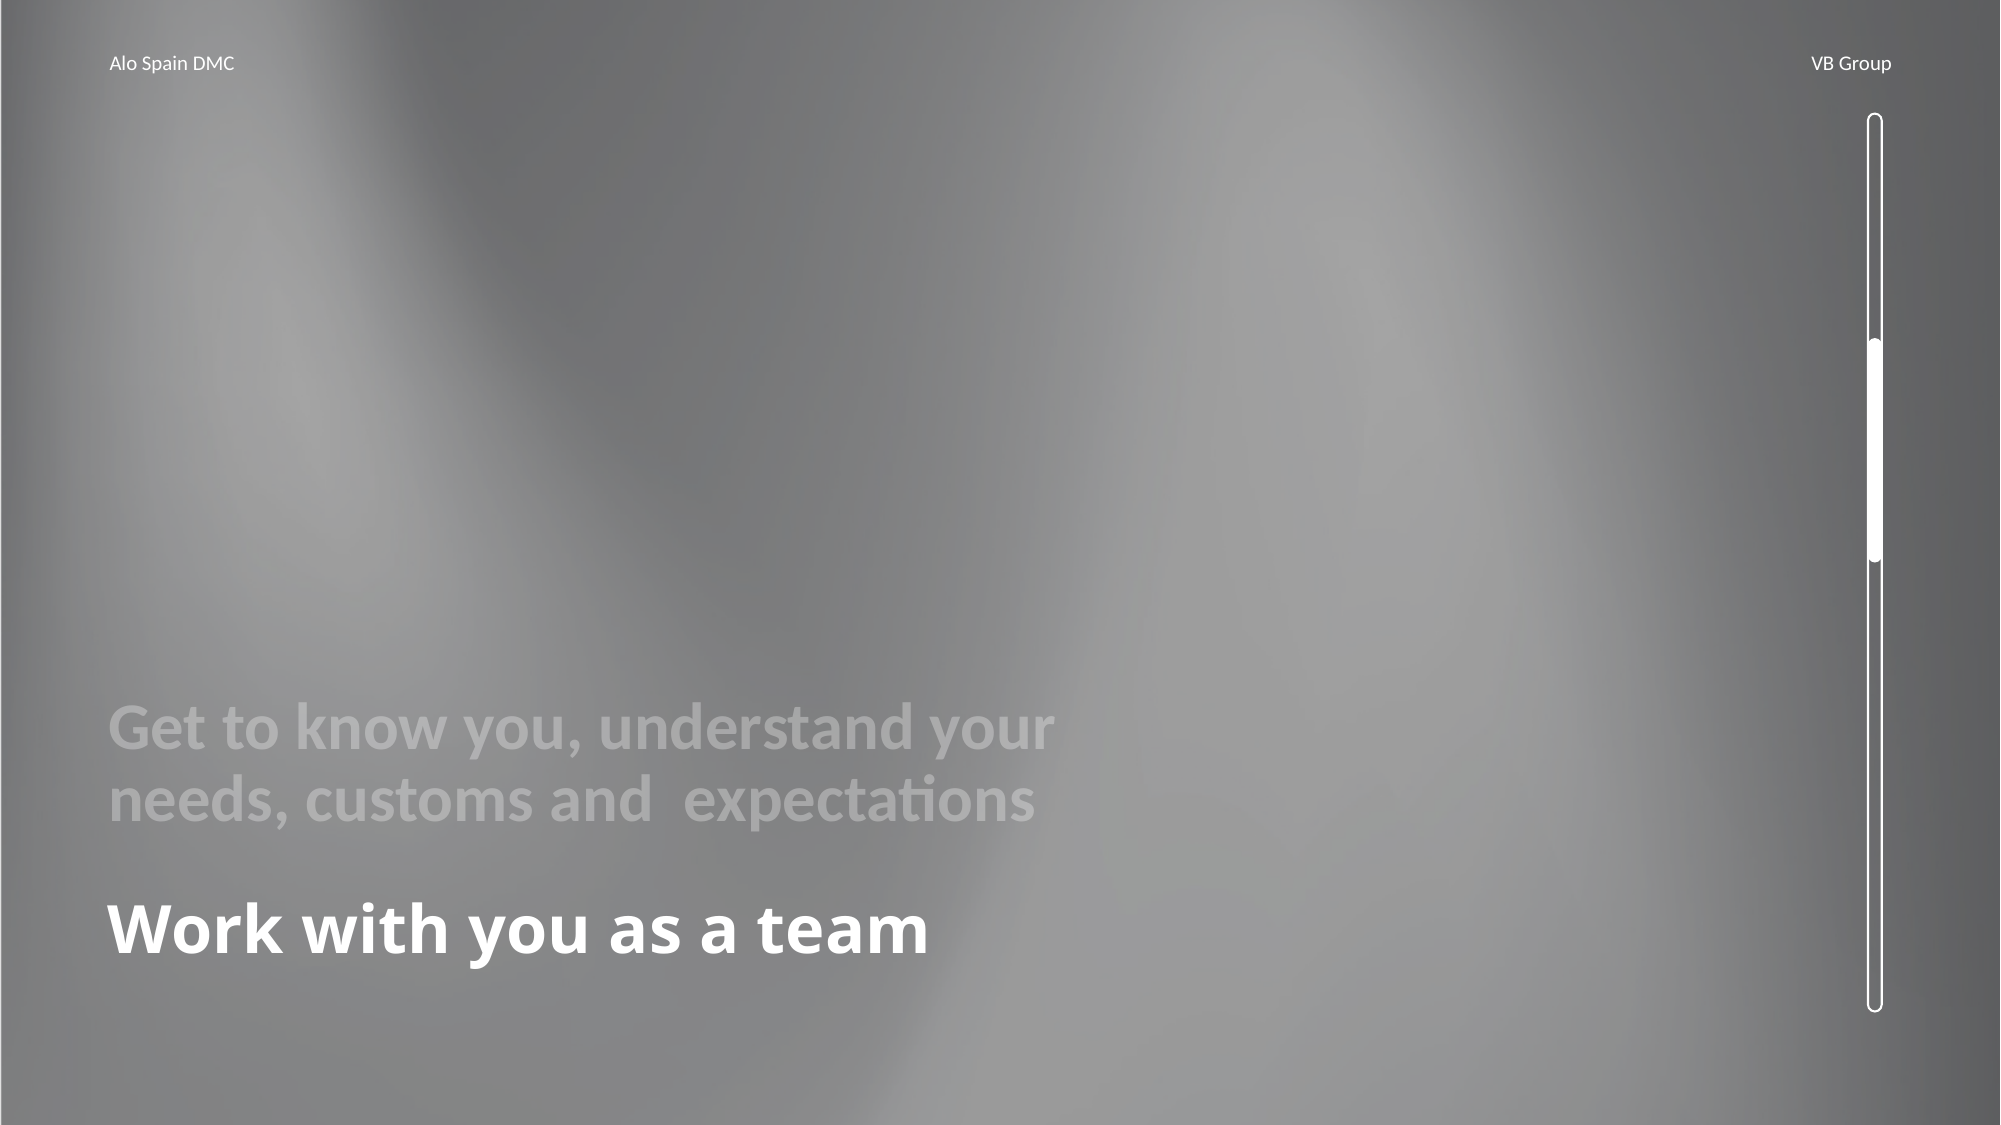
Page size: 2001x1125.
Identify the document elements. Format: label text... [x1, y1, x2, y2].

text_box Alo Spain DMC [109, 54, 334, 75]
picture [0, 0, 2000, 1125]
text_box [1867, 113, 1882, 191]
text_box VB Group [1811, 54, 2000, 75]
